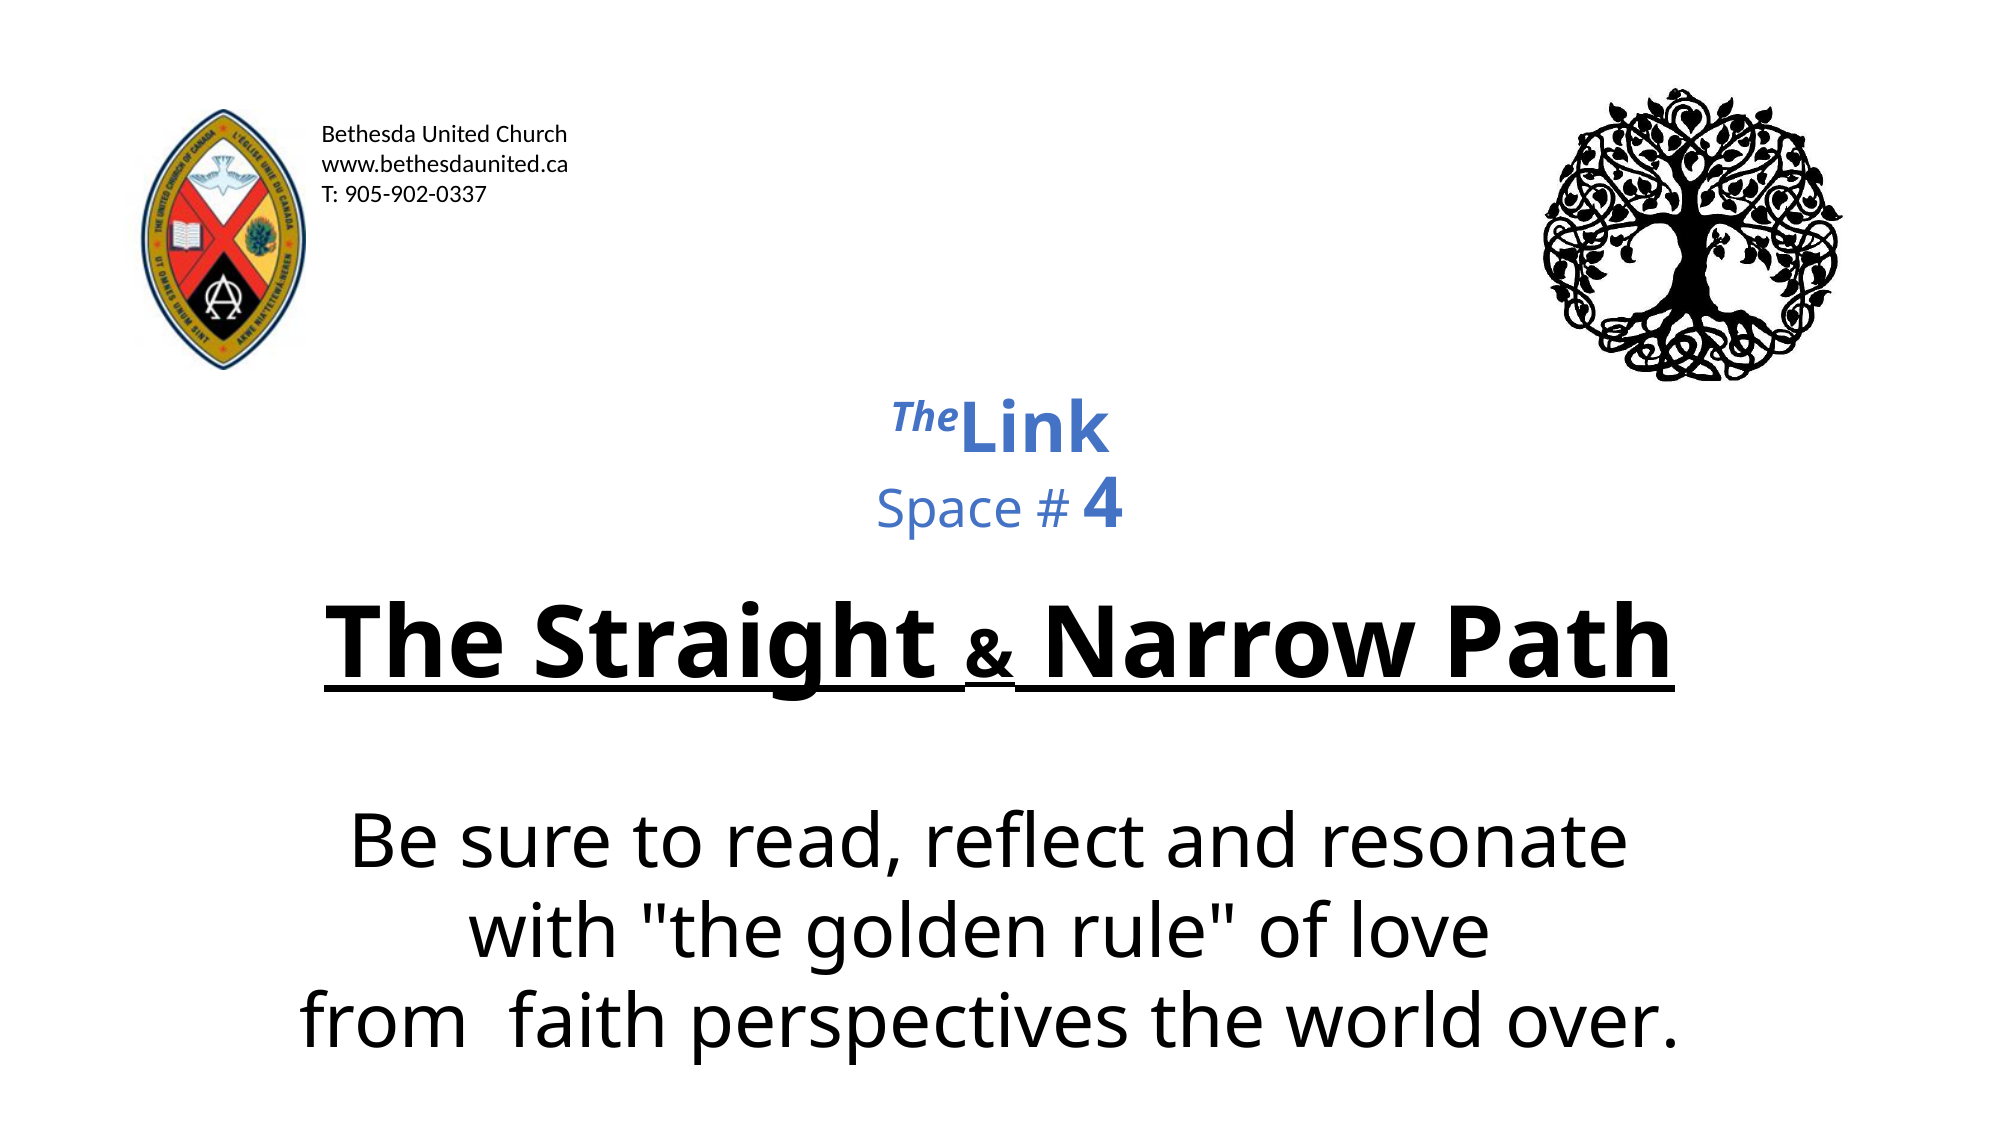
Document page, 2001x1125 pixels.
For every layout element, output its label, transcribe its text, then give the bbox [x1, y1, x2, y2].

text_box Bethesda United Church www.bethesdaunited.ca T: 905-902-0337 [306, 110, 650, 215]
title TheLink Space # 4 [488, 234, 1512, 583]
text_box Be sure to read, reflect and resonate with "the golden rule" of love from faith perspectives the world over. [0, 784, 1986, 1070]
picture [1537, 84, 1848, 385]
subtitle The Straight & Narrow Path [0, 583, 2000, 746]
picture [125, 109, 306, 370]
